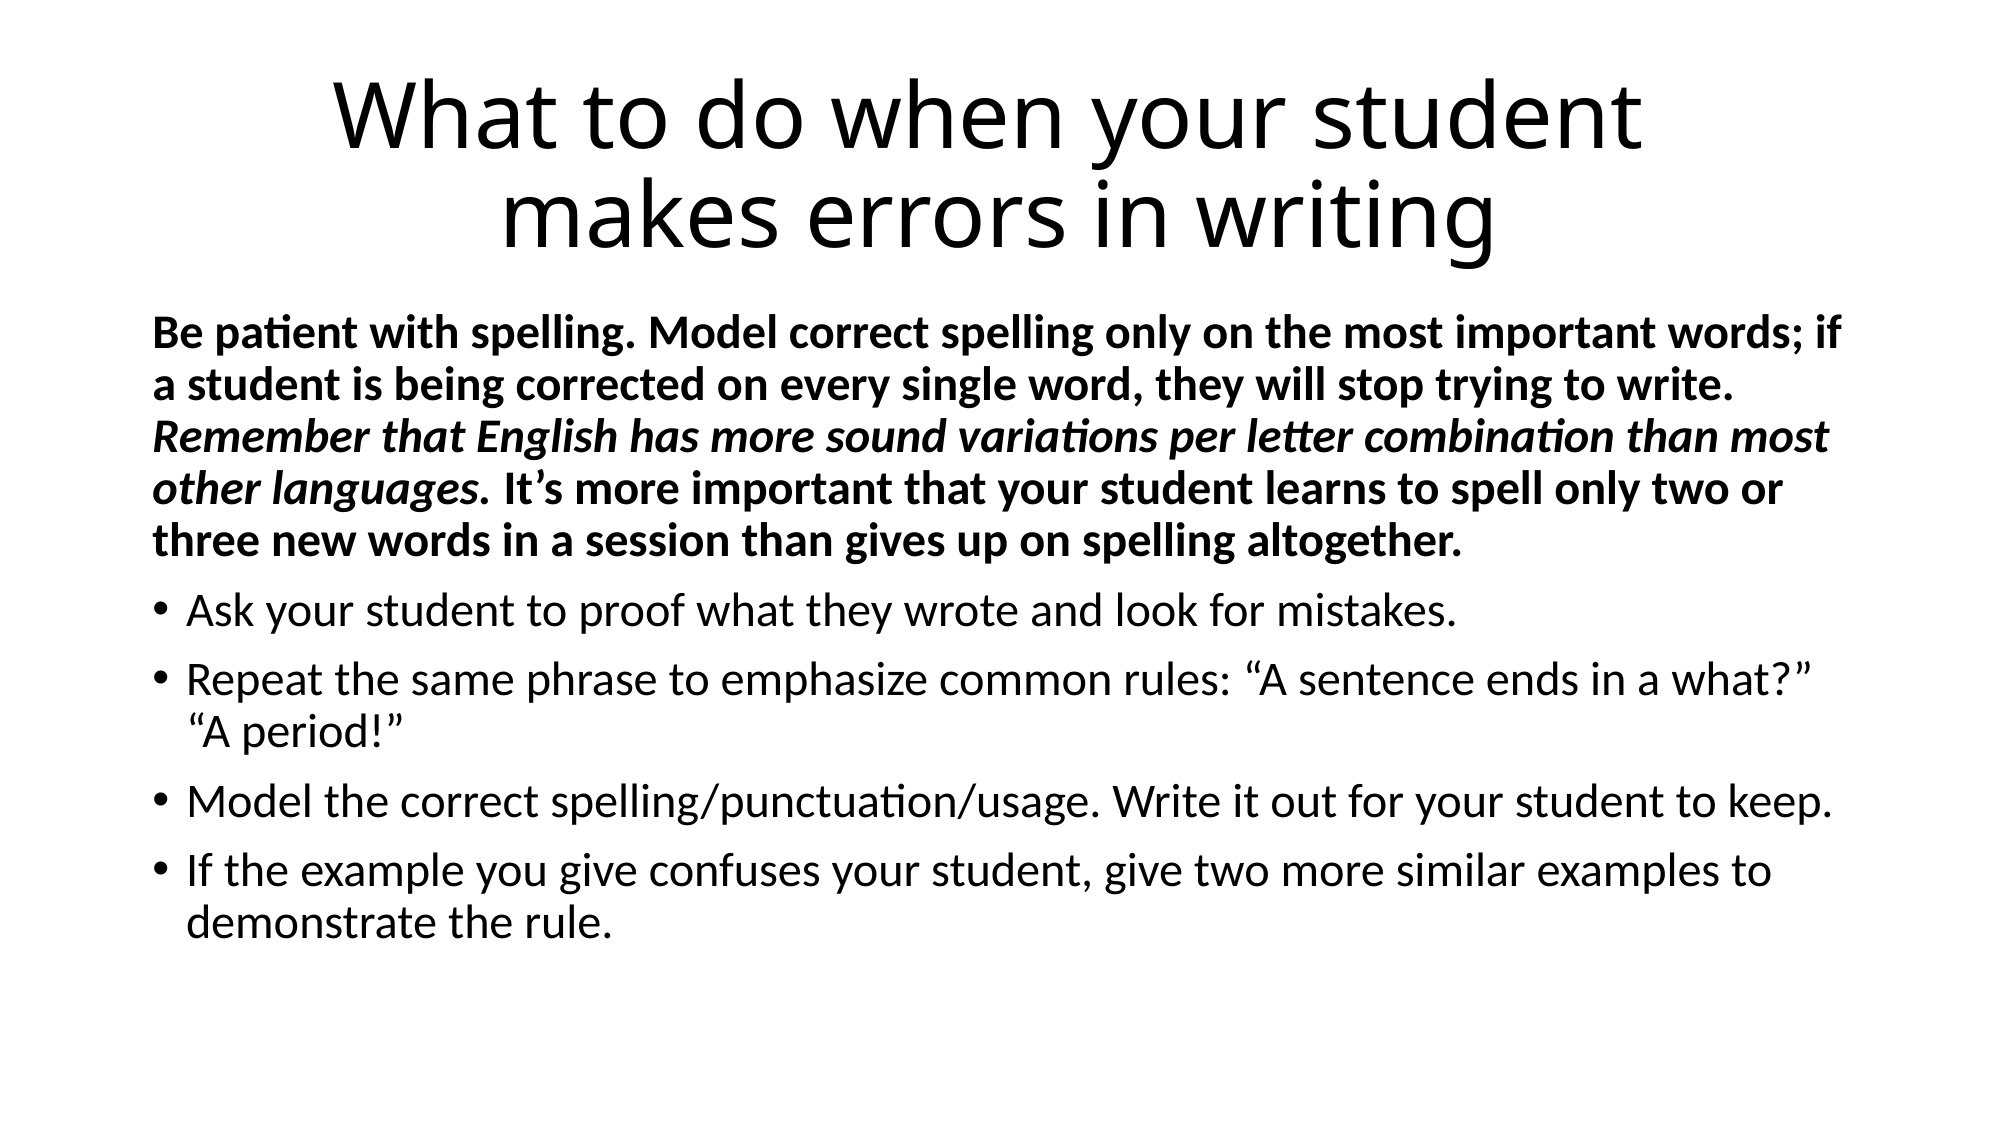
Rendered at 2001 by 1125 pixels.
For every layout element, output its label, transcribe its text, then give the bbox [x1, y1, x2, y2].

title What to do when your student makes errors in writing [137, 59, 1863, 278]
list Be patient with spelling. Model correct spelling only on the most important words; if a student is being corrected on every single word, they will stop trying to write. Remember that English has more sound variations per letter combination than most other languages. It’s more important that your student learns to spell only two or three new words in a session than gives up on spelling altogether. Ask your student to proof what they wrote and look for mistakes. Repeat the same phrase to emphasize common rules: “A sentence ends in a what?” “A period!” Model the correct spelling/punctuation/usage. Write it out for your student to keep. If the example you give confuses your student, give two more similar examples to demonstrate the rule. [137, 299, 1863, 1014]
